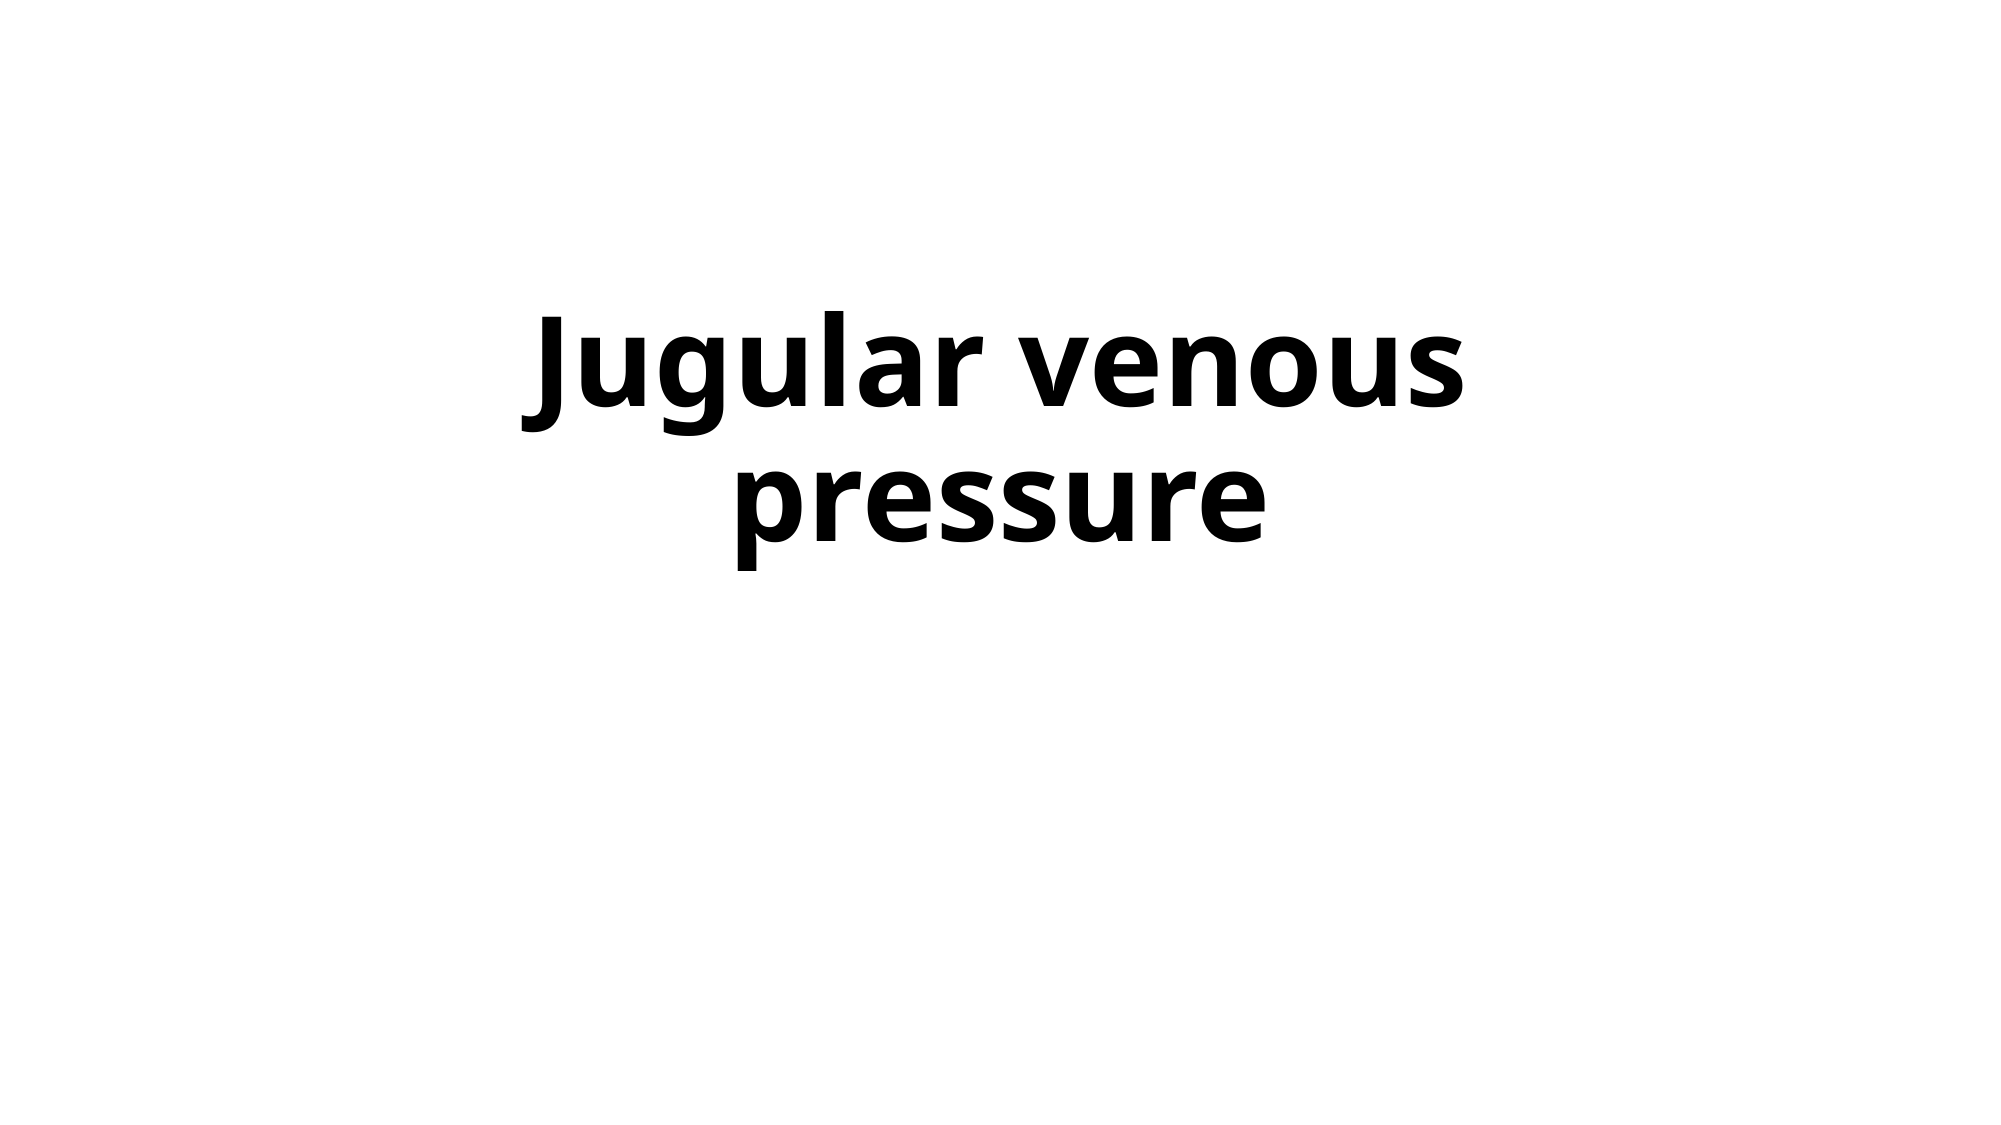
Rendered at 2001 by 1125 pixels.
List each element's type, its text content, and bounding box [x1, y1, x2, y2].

title Jugular venous pressure [249, 184, 1750, 576]
